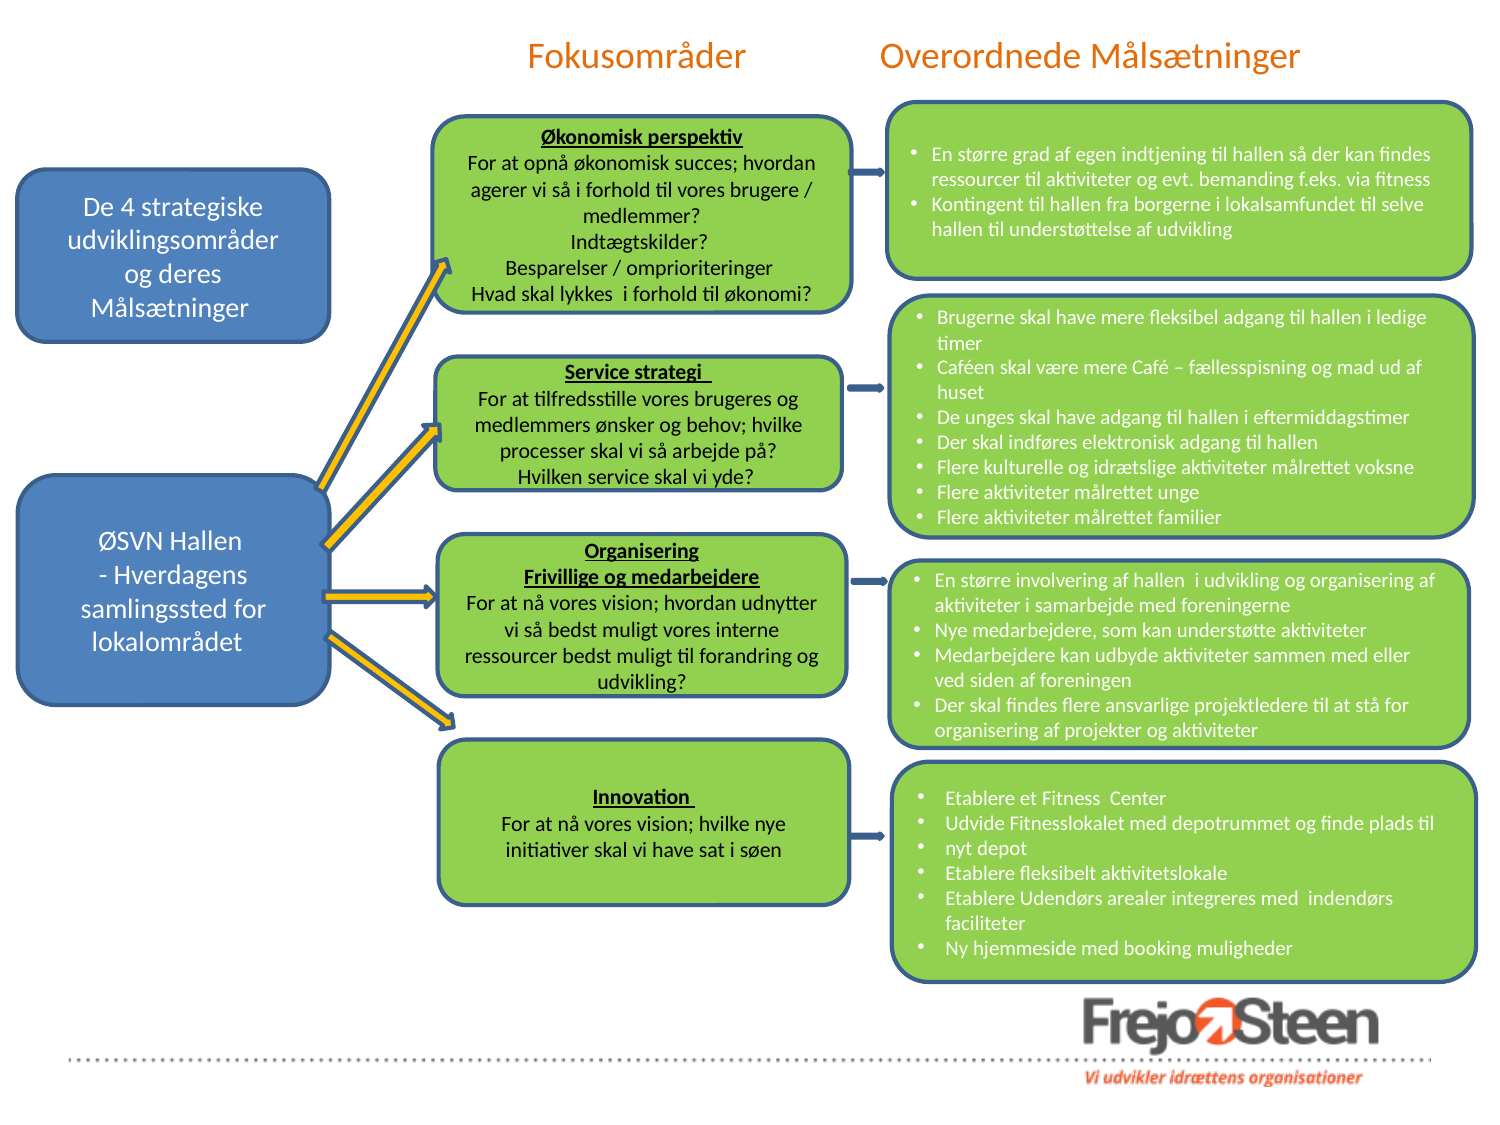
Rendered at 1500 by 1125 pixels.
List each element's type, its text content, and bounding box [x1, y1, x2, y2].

text_box ØSVN Hallen - Hverdagens samlingssted for lokalområdet [15, 473, 332, 708]
text_box En større grad af egen indtjening til hallen så der kan findes ressourcer til aktiviteter og evt. bemanding f.eks. via fitness Kontingent til hallen fra borgerne i lokalsamfundet til selve hallen til understøttelse af udvikling [885, 99, 1474, 281]
text_box [322, 628, 456, 732]
text_box [847, 167, 885, 177]
text_box Service strategi For at tilfredsstille vores brugeres og medlemmers ønsker og behov; hvilke processer skal vi så arbejde på? Hvilken service skal vi yde? [433, 354, 844, 493]
text_box Innovation For at nå vores vision; hvilke nye initiativer skal vi have sat i søen [436, 737, 852, 908]
text_box Brugerne skal have mere fleksibel adgang til hallen i ledige timer Caféen skal være mere Café – fællesspisning og mad ud af huset De unges skal have adgang til hallen i eftermiddagstimer Der skal indføres elektronisk adgang til hallen Flere kulturelle og idrætslige aktiviteter målrettet voksne Flere aktiviteter målrettet unge Flere aktiviteter målrettet familier [887, 293, 1476, 540]
text_box [321, 584, 439, 610]
text_box [318, 422, 443, 555]
text_box Etablere et Fitness Center Udvide Fitnesslokalet med depotrummet og finde plads til nyt depot Etablere fleksibelt aktivitetslokale Etablere Udendørs arealer integreres med indendørs faciliteter Ny hjemmeside med booking muligheder [889, 759, 1479, 985]
text_box Fokusområder [432, 23, 824, 84]
text_box [847, 383, 885, 393]
text_box [850, 576, 888, 587]
text_box Organisering Frivillige og medarbejdere For at nå vores vision; hvordan udnytter vi så bedst muligt vores interne ressourcer bedst muligt til forandring og udvikling? [435, 531, 849, 699]
text_box [847, 831, 885, 841]
text_box De 4 strategiske udviklingsområder og deres Målsætninger [15, 167, 332, 344]
text_box [313, 257, 453, 495]
text_box En større involvering af hallen i udvikling og organisering af aktiviteter i samarbejde med foreningerne Nye medarbejdere, som kan understøtte aktiviteter Medarbejdere kan udbyde aktiviteter sammen med eller ved siden af foreningen Der skal findes flere ansvarlige projektledere til at stå for organisering af projekter og aktiviteter [887, 558, 1472, 751]
text_box Økonomisk perspektiv For at opnå økonomisk succes; hvordan agerer vi så i forhold til vores brugere / medlemmer? Indtægtskilder? Besparelser / omprioriteringer Hvad skal lykkes i forhold til økonomi? [430, 114, 854, 315]
text_box Overordnede Målsætninger [824, 23, 1357, 84]
